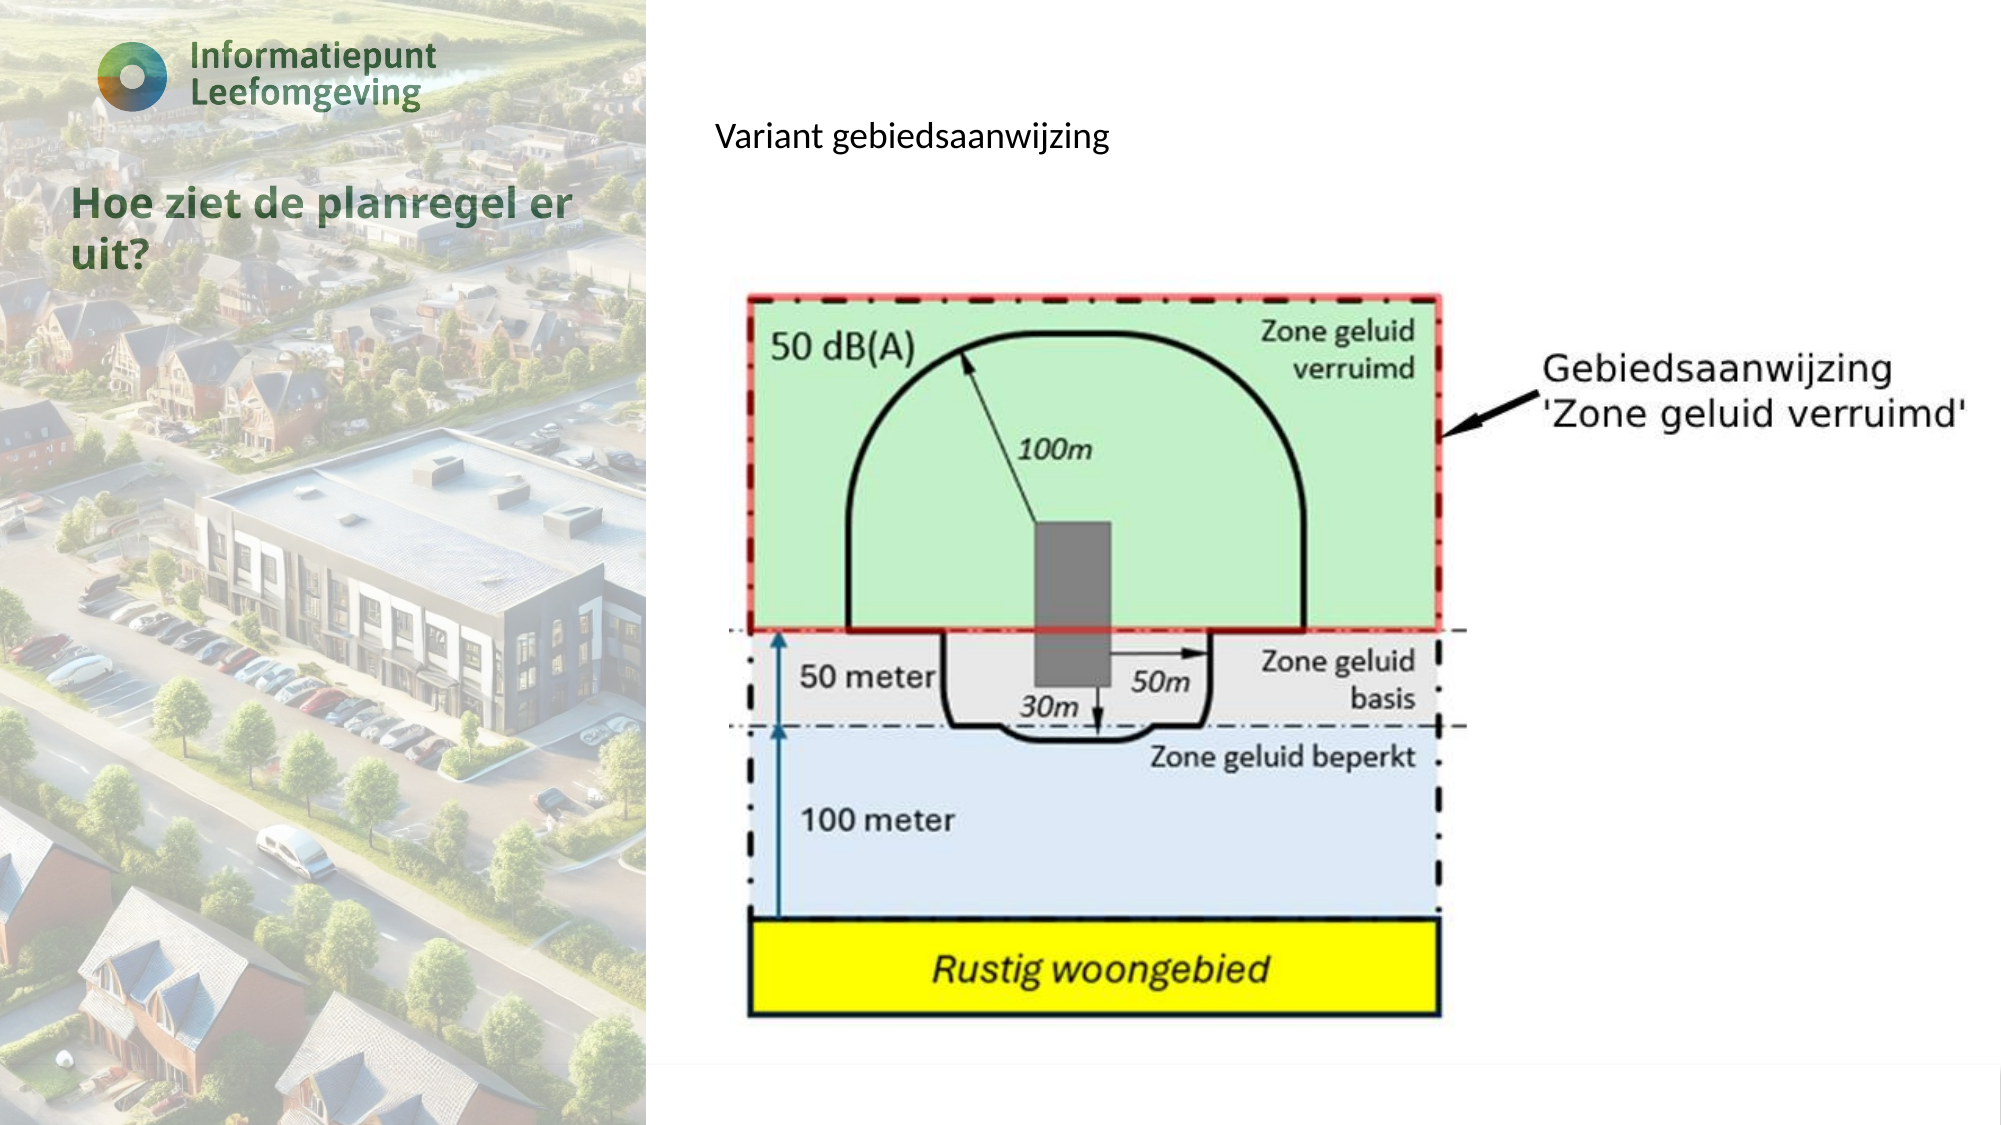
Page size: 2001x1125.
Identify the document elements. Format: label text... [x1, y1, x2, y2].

text_box Variant gebiedsaanwijzing [700, 103, 1864, 231]
picture [0, 0, 646, 1125]
picture [729, 201, 1980, 1044]
